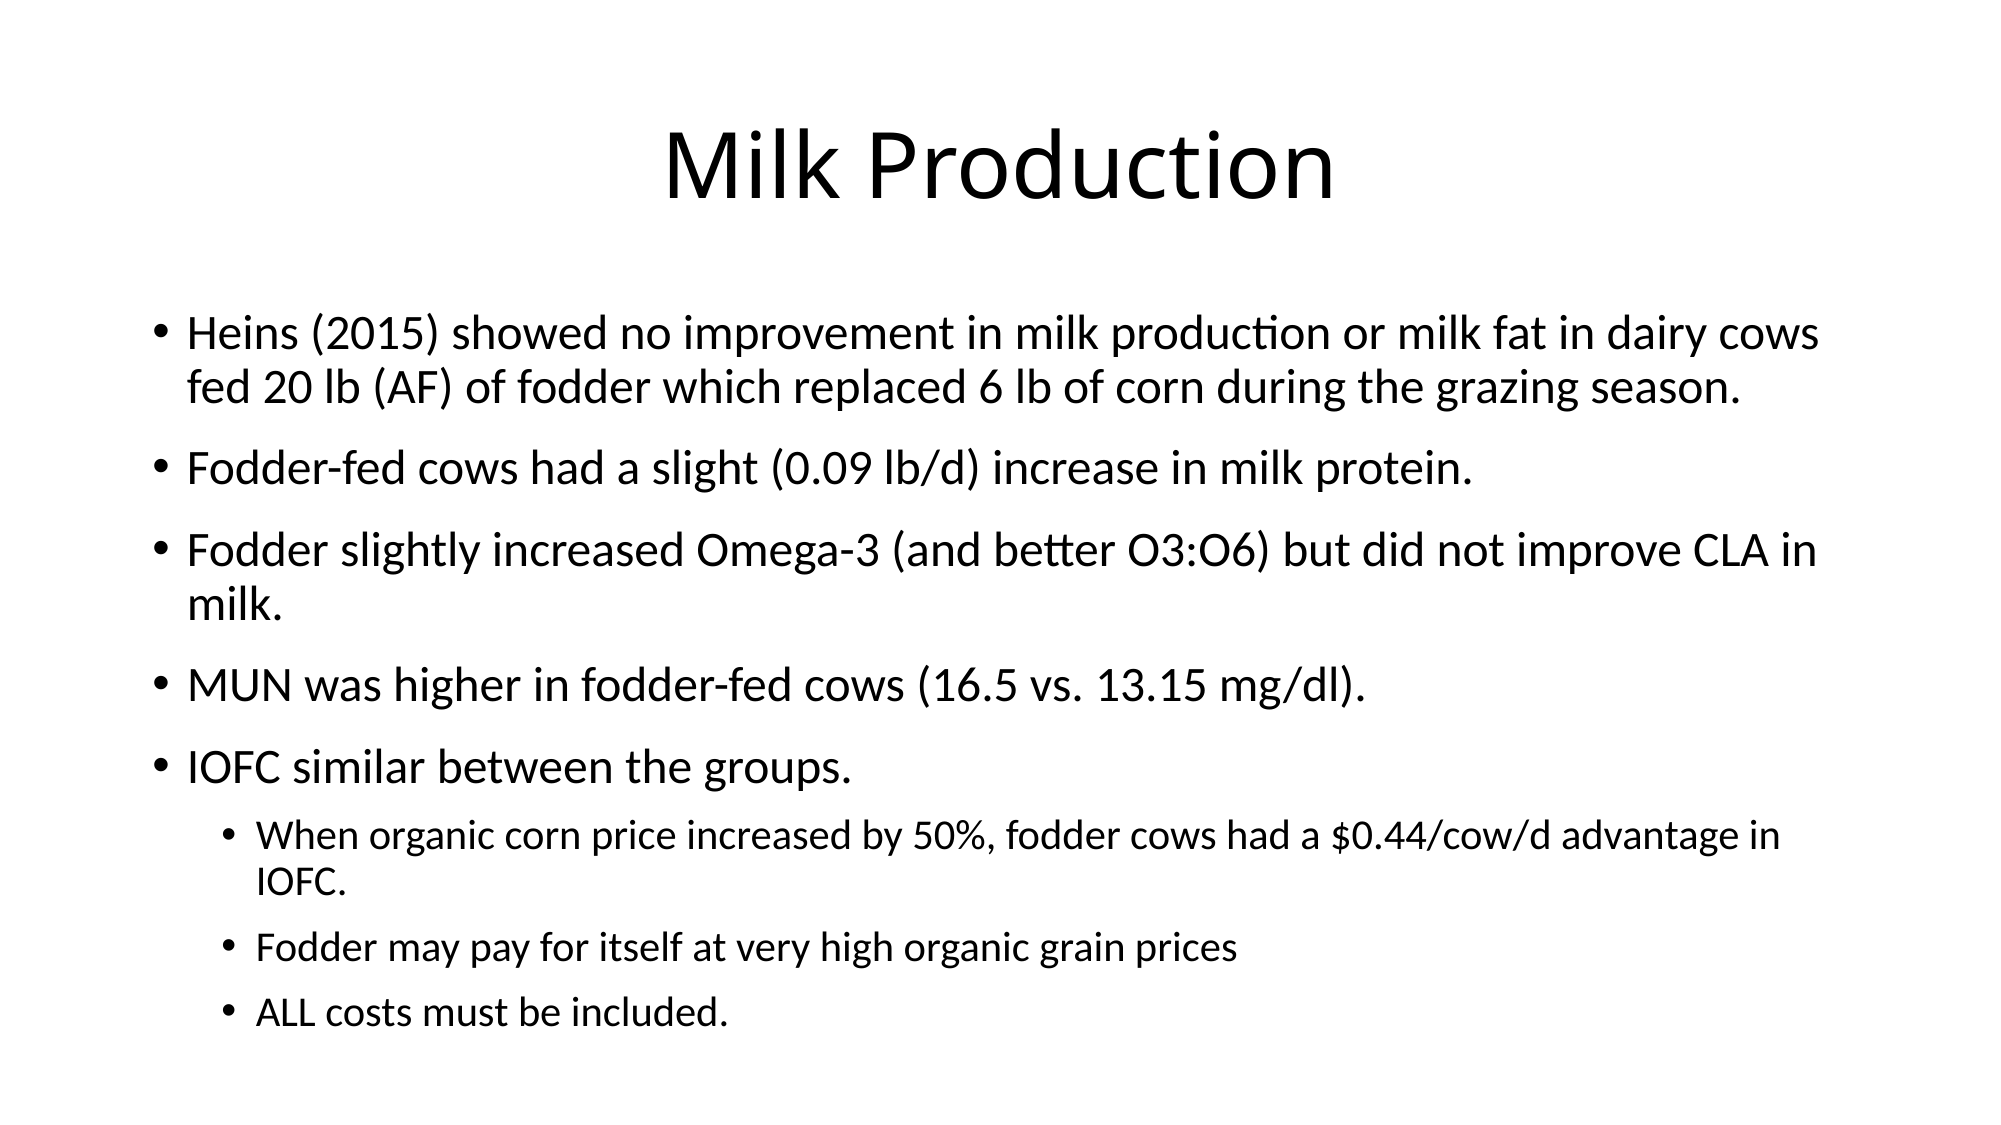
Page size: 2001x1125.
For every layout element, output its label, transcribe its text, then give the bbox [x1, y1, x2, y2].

list Heins (2015) showed no improvement in milk production or milk fat in dairy cows fed 20 lb (AF) of fodder which replaced 6 lb of corn during the grazing season. Fodder-fed cows had a slight (0.09 lb/d) increase in milk protein. Fodder slightly increased Omega-3 (and better O3:O6) but did not improve CLA in milk. MUN was higher in fodder-fed cows (16.5 vs. 13.15 mg/dl). IOFC similar between the groups. When organic corn price increased by 50%, fodder cows had a $0.44/cow/d advantage in IOFC. Fodder may pay for itself at very high organic grain prices ALL costs must be included. [137, 299, 1863, 1090]
title Milk Production [137, 59, 1863, 278]
